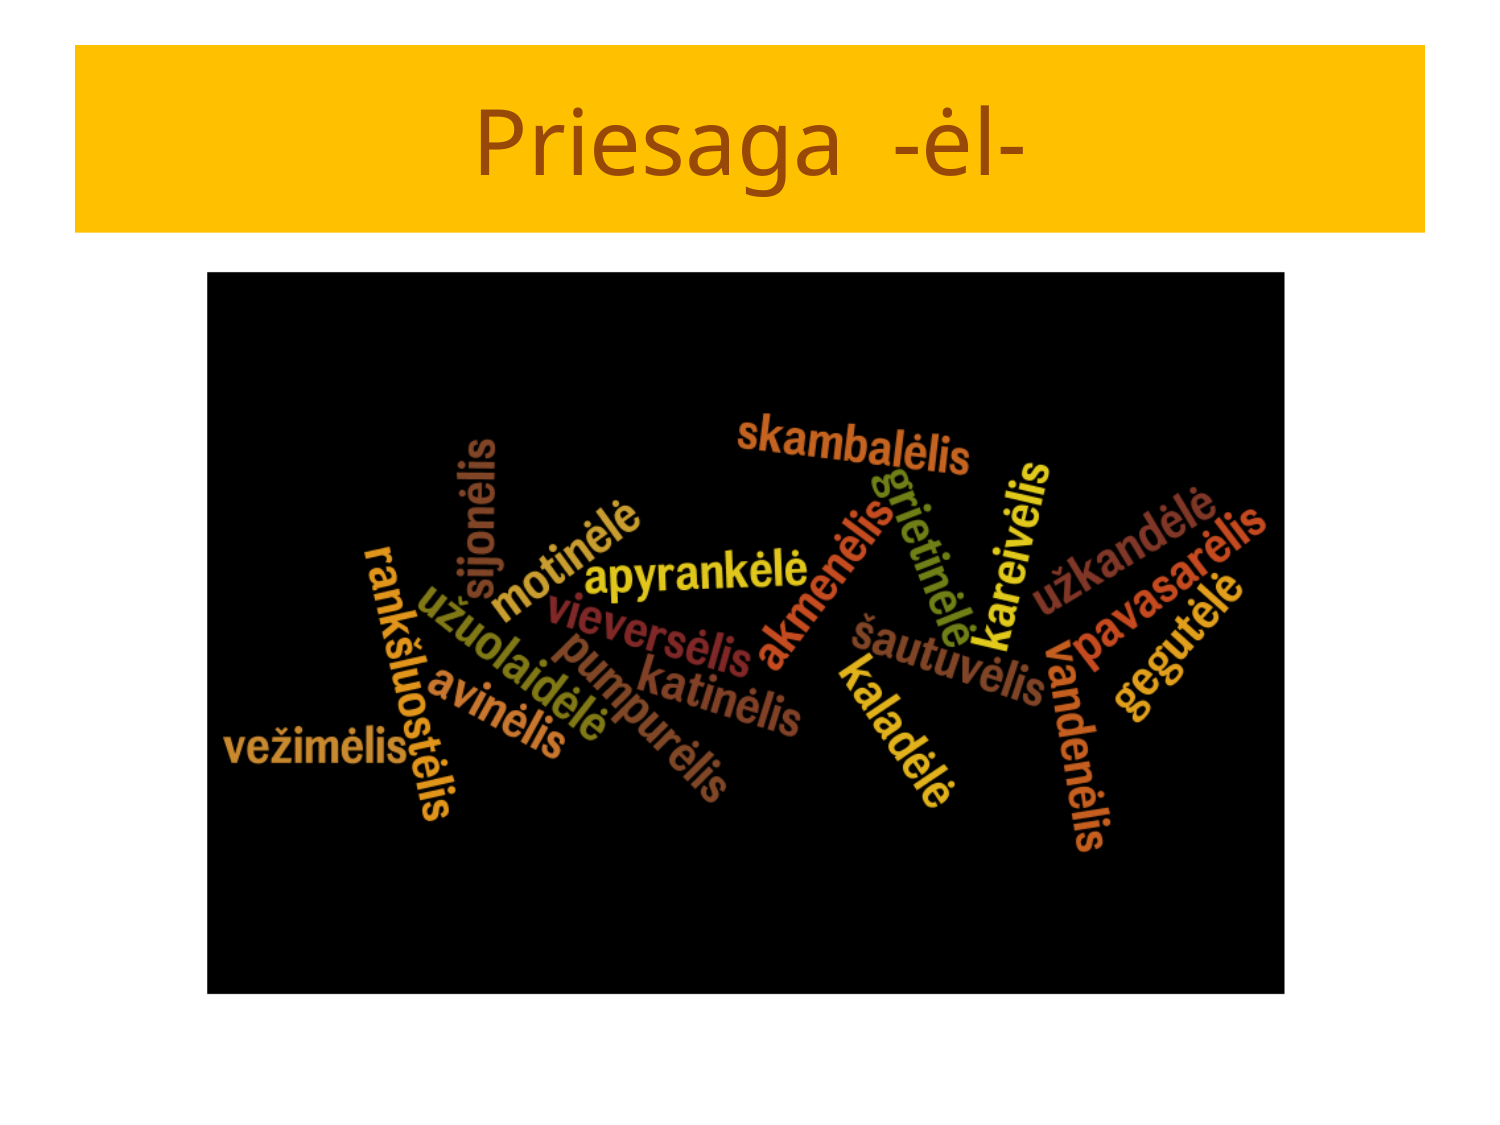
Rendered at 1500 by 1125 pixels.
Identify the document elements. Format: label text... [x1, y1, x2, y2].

title Priesaga -ėl- [75, 45, 1425, 233]
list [206, 266, 1500, 1125]
